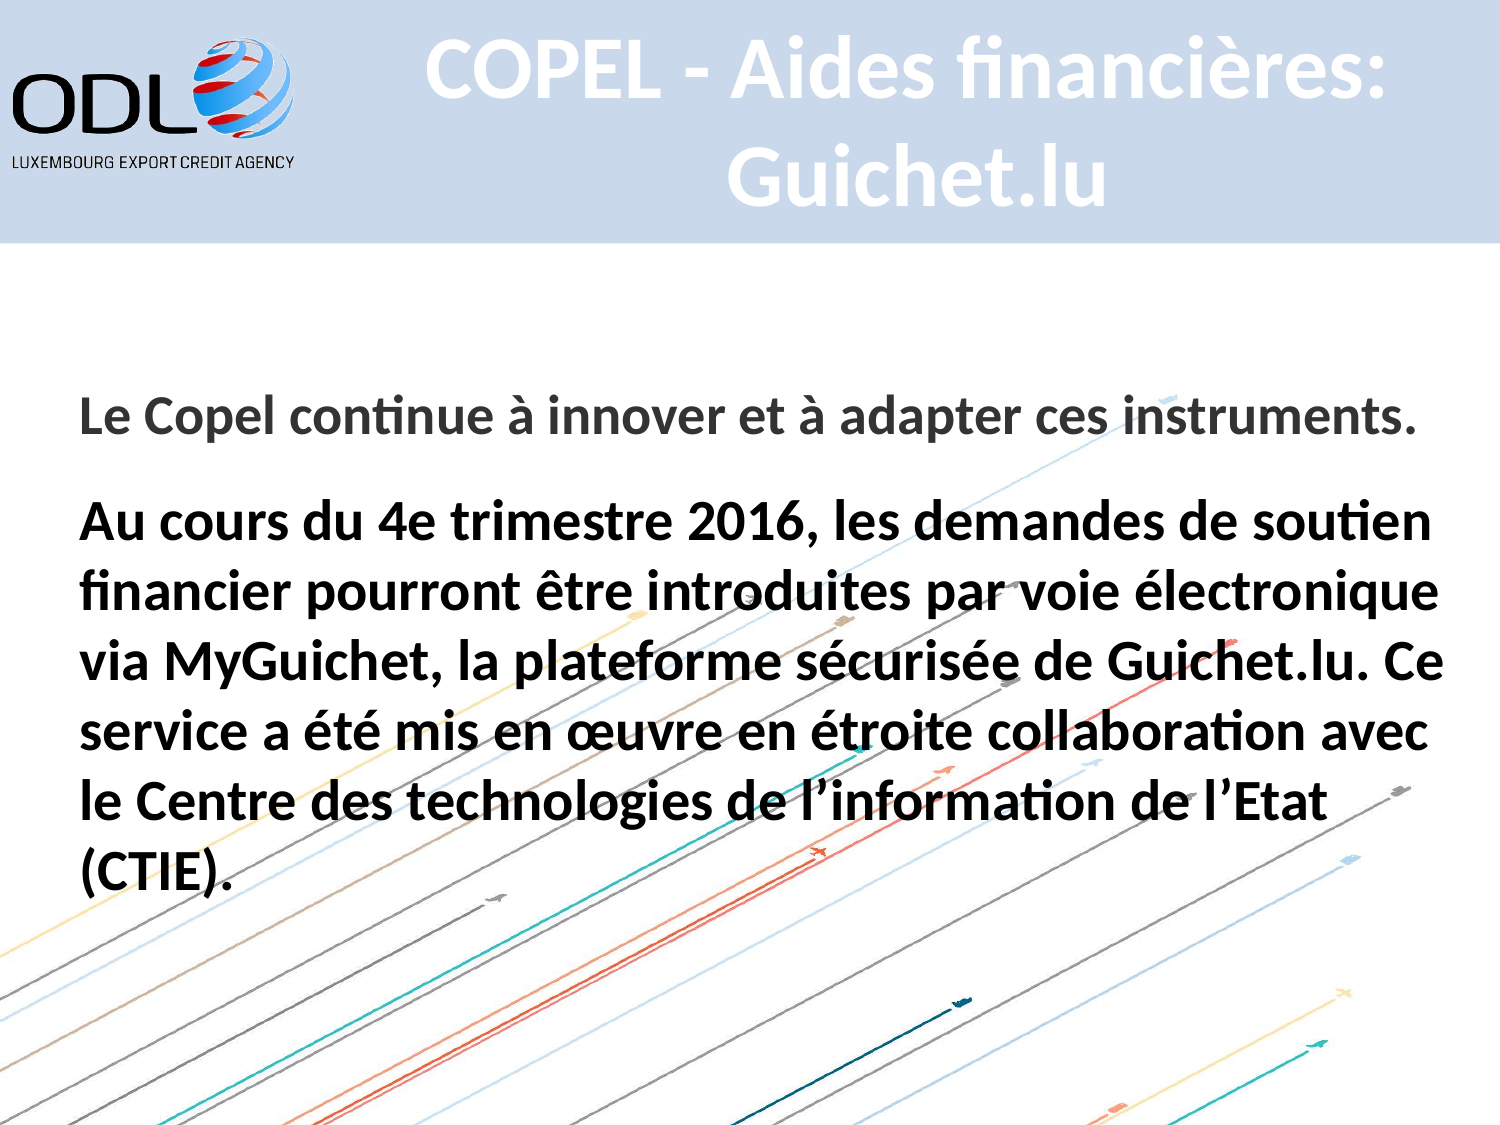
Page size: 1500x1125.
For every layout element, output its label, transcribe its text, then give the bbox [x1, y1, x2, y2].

picture [0, 244, 1500, 1125]
slide_number 9 [1163, 1081, 1500, 1125]
picture [0, 30, 303, 173]
text_box Le Copel continue à innover et à adapter ces instruments. Au cours du 4e trimestre 2016, les demandes de soutien financier pourront être introduites par voie électronique via MyGuichet, la plateforme sécurisée de Guichet.lu. Ce service a été mis en œuvre en étroite collaboration avec le Centre des technologies de l’information de l’Etat (CTIE). [64, 267, 1500, 1010]
title COPEL - Aides financières: Guichet.lu [336, 0, 1500, 233]
